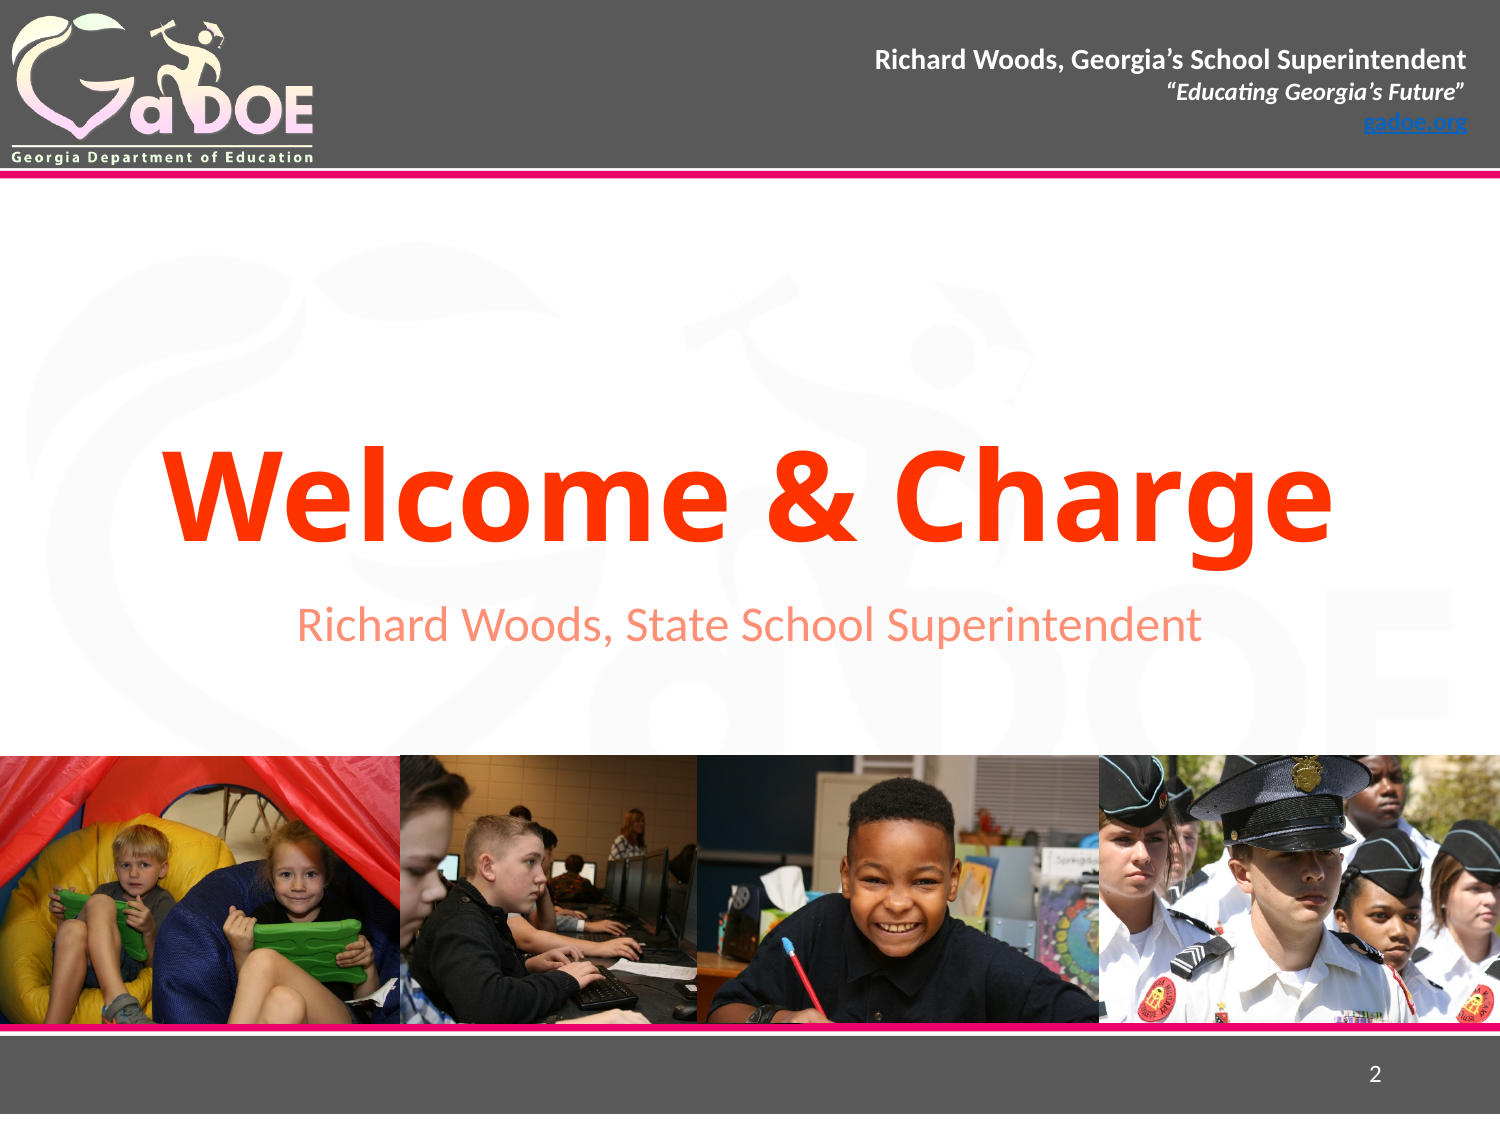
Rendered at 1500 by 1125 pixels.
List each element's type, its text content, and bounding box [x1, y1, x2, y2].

slide_number 2 [1059, 1042, 1397, 1103]
subtitle Richard Woods, State School Superintendent [187, 590, 1313, 756]
title Welcome & Charge [112, 184, 1388, 576]
picture [0, 235, 1500, 1024]
